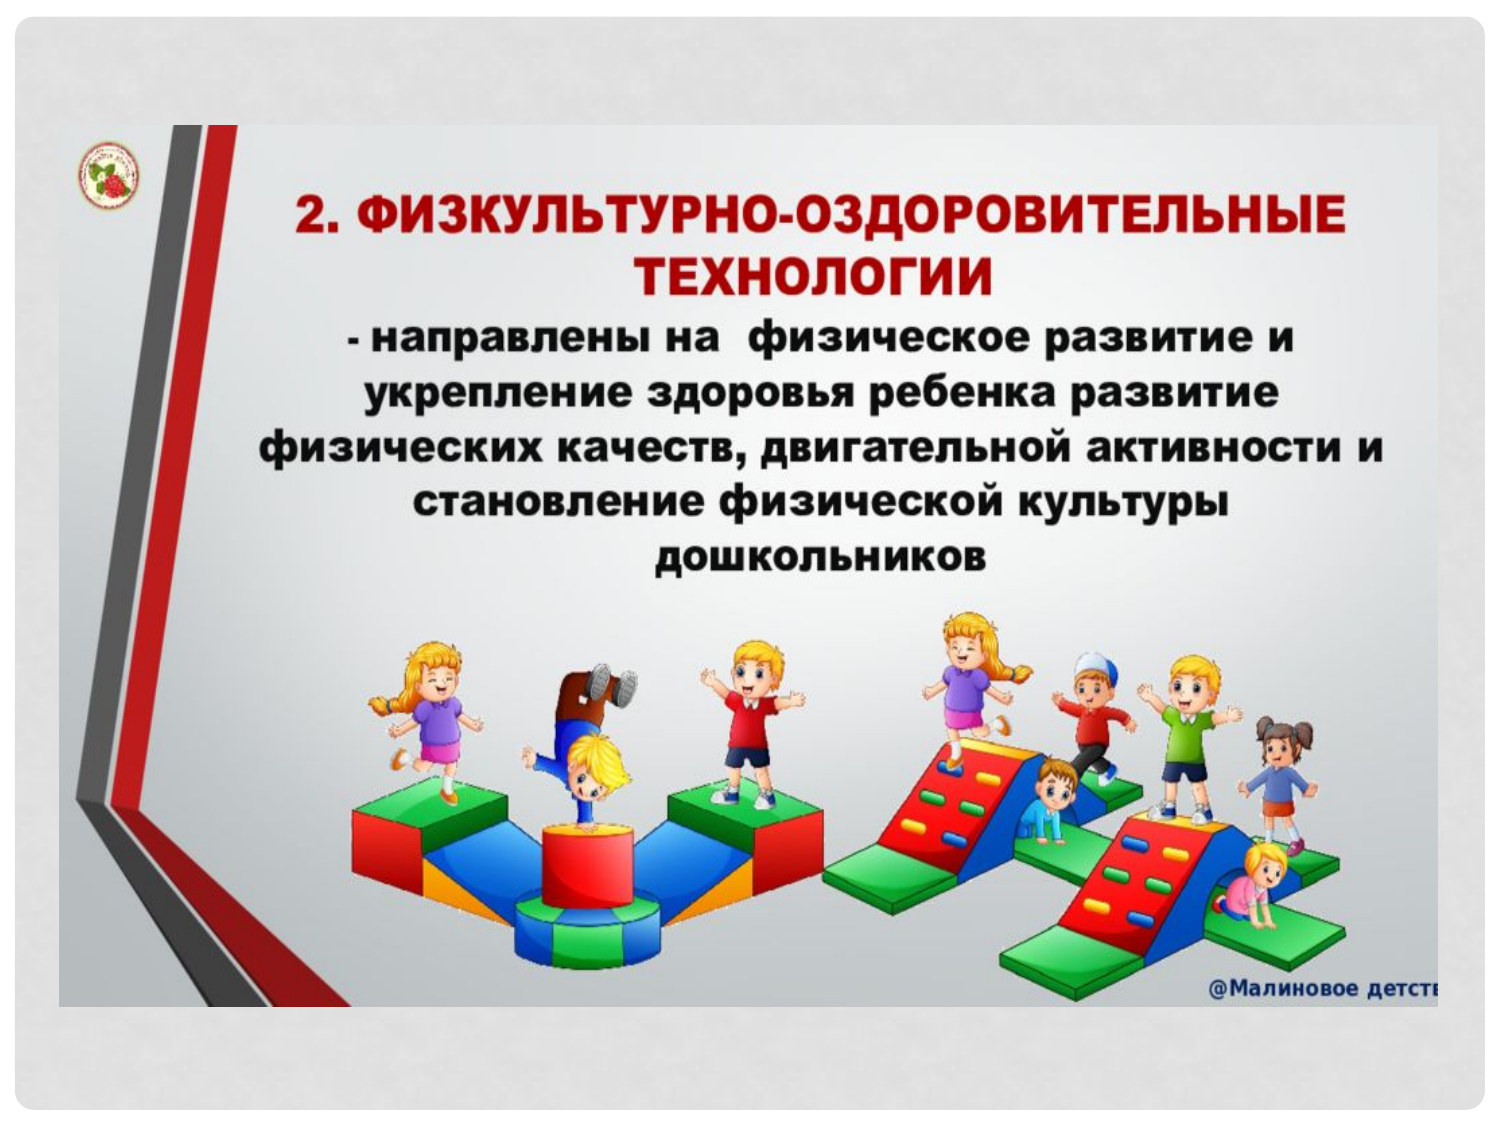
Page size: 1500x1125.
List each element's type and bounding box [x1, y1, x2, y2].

picture [58, 125, 1438, 1008]
